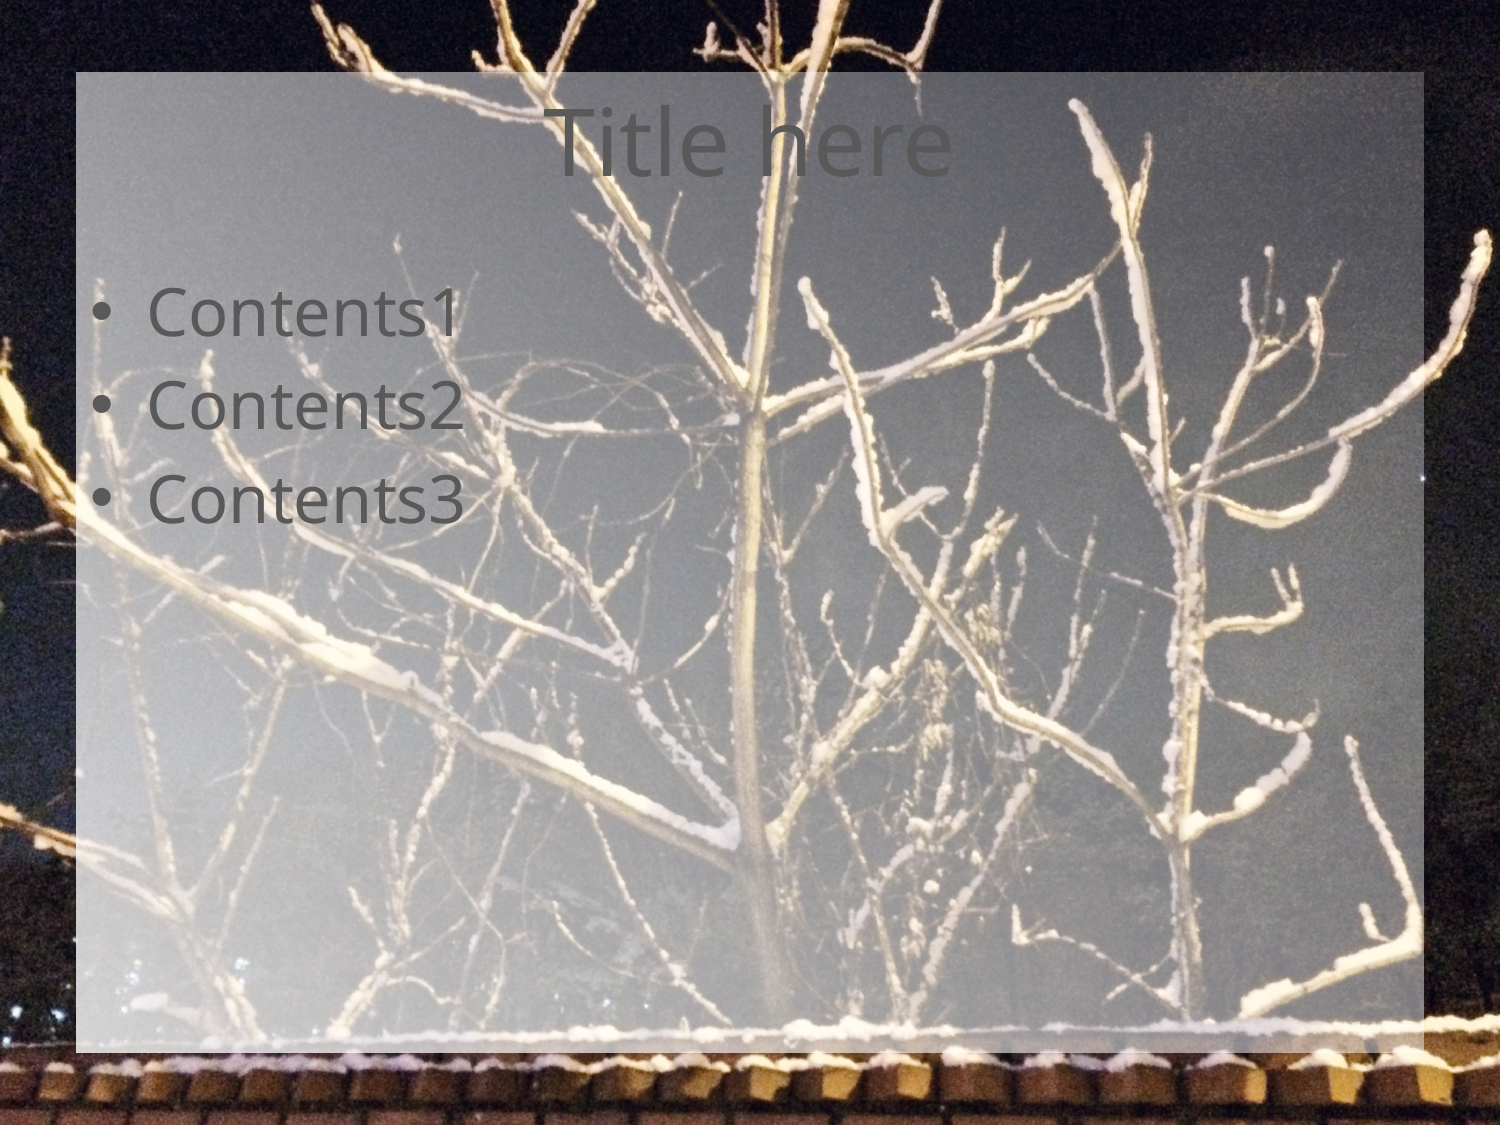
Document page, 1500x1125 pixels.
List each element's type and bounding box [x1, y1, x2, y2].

text_box [0, 0, 1500, 1125]
